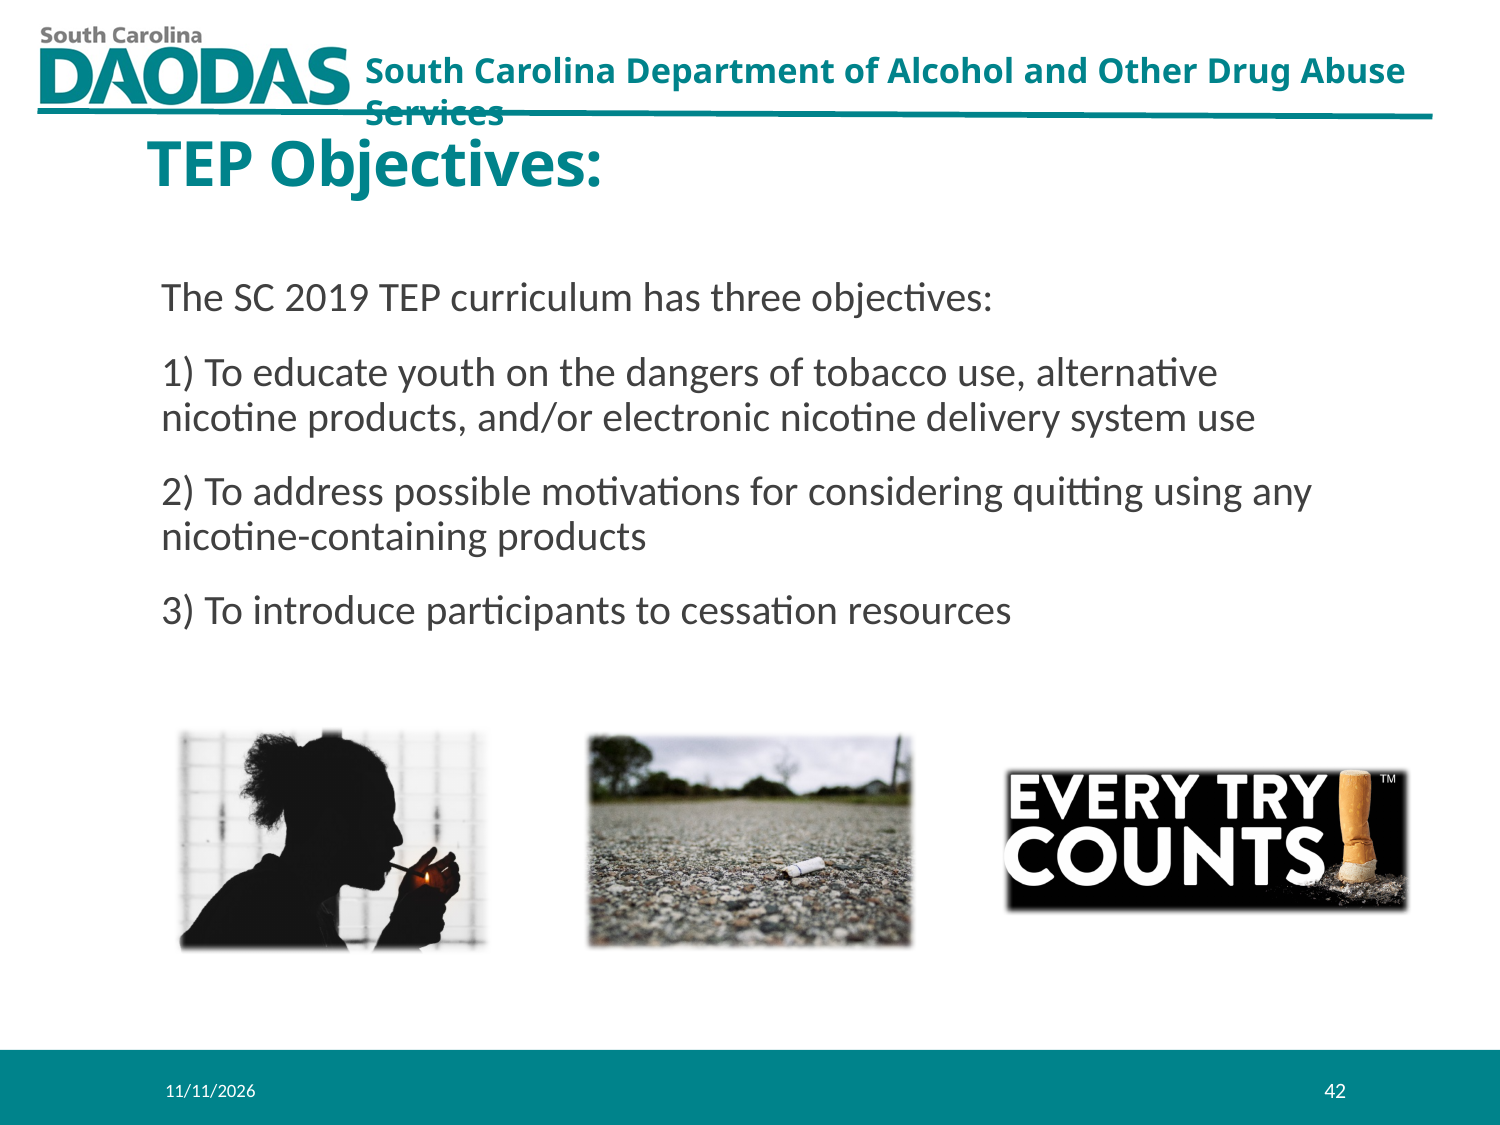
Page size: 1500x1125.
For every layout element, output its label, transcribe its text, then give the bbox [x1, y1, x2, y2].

picture [1002, 765, 1413, 916]
title TEP Objectives: [131, 127, 1369, 228]
picture [173, 726, 493, 956]
picture [583, 729, 917, 953]
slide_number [150, 1059, 455, 1120]
picture [37, 24, 351, 106]
slide_number 42 [1200, 1059, 1362, 1120]
list The SC 2019 TEP curriculum has three objectives: 1) To educate youth on the dangers of tobacco use, alternative nicotine products, and/or electronic nicotine delivery system use 2) To address possible motivations for considering quitting using any nicotine-containing products 3) To introduce participants to cessation resources [131, 268, 1369, 1018]
